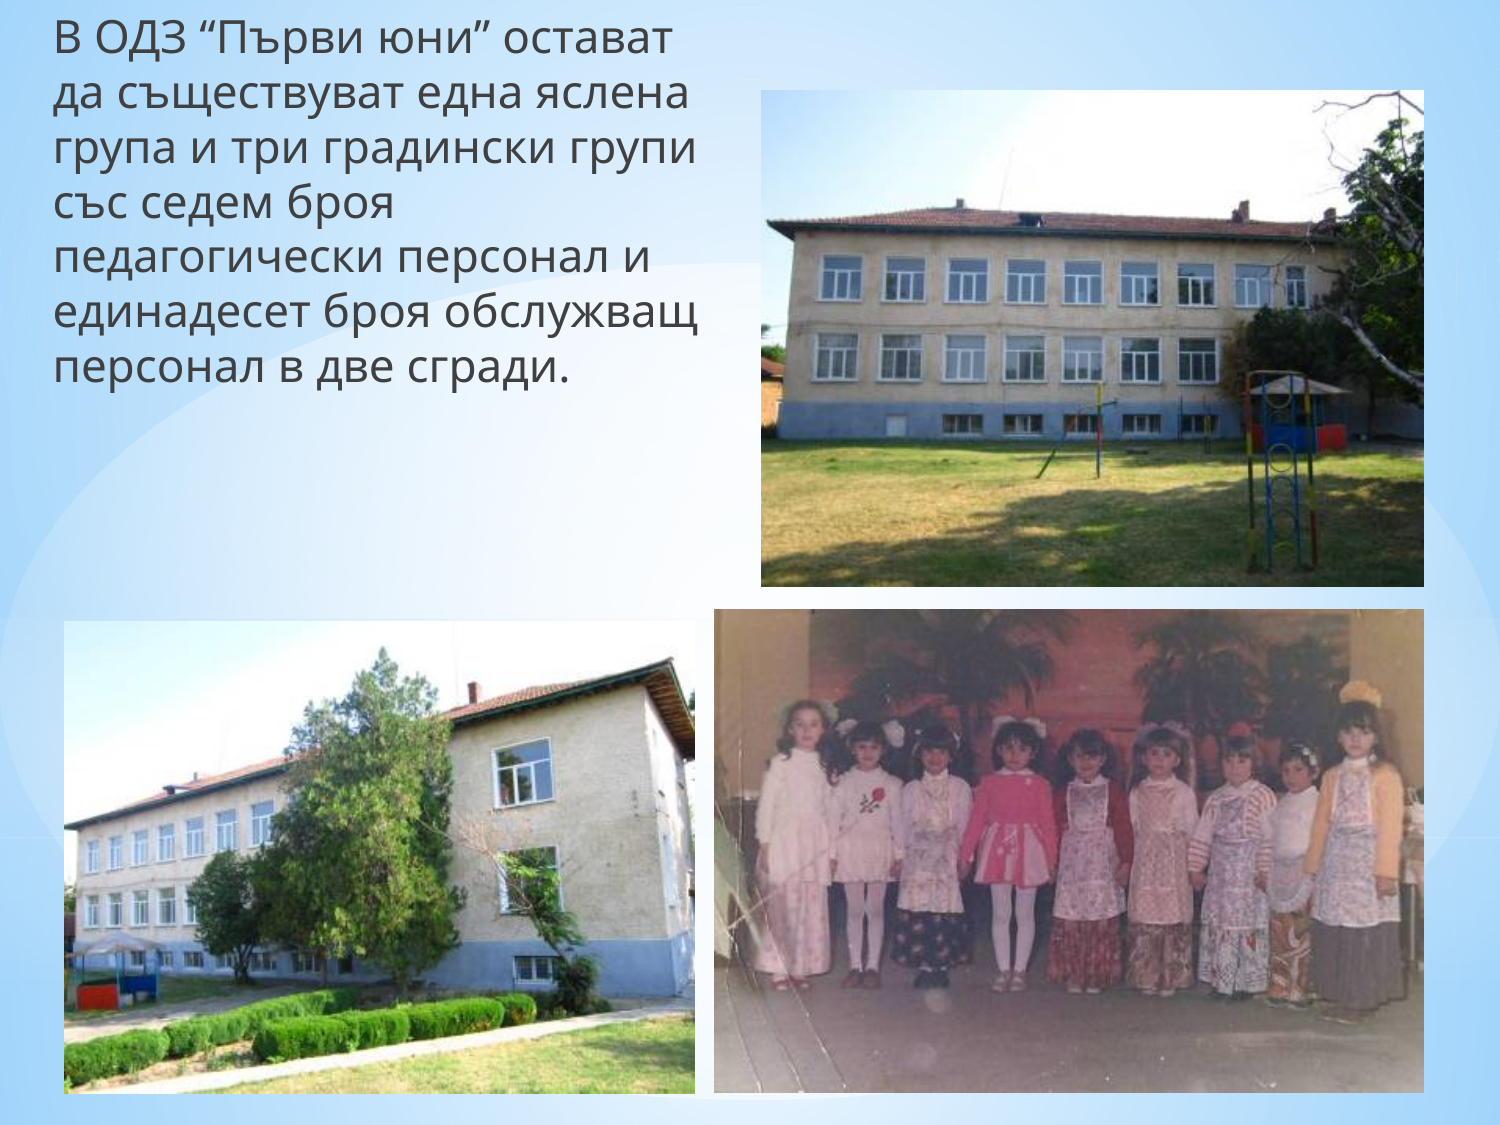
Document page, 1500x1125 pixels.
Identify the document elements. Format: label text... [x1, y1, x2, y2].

picture [761, 89, 1424, 587]
picture [714, 609, 1424, 1093]
list В ОДЗ “Първи юни” остават да съществуват една яслена група и три градински групи със седем броя педагогически персонал и единадесет броя обслужващ персонал в две сгради. [0, 0, 739, 669]
picture [64, 621, 695, 1095]
